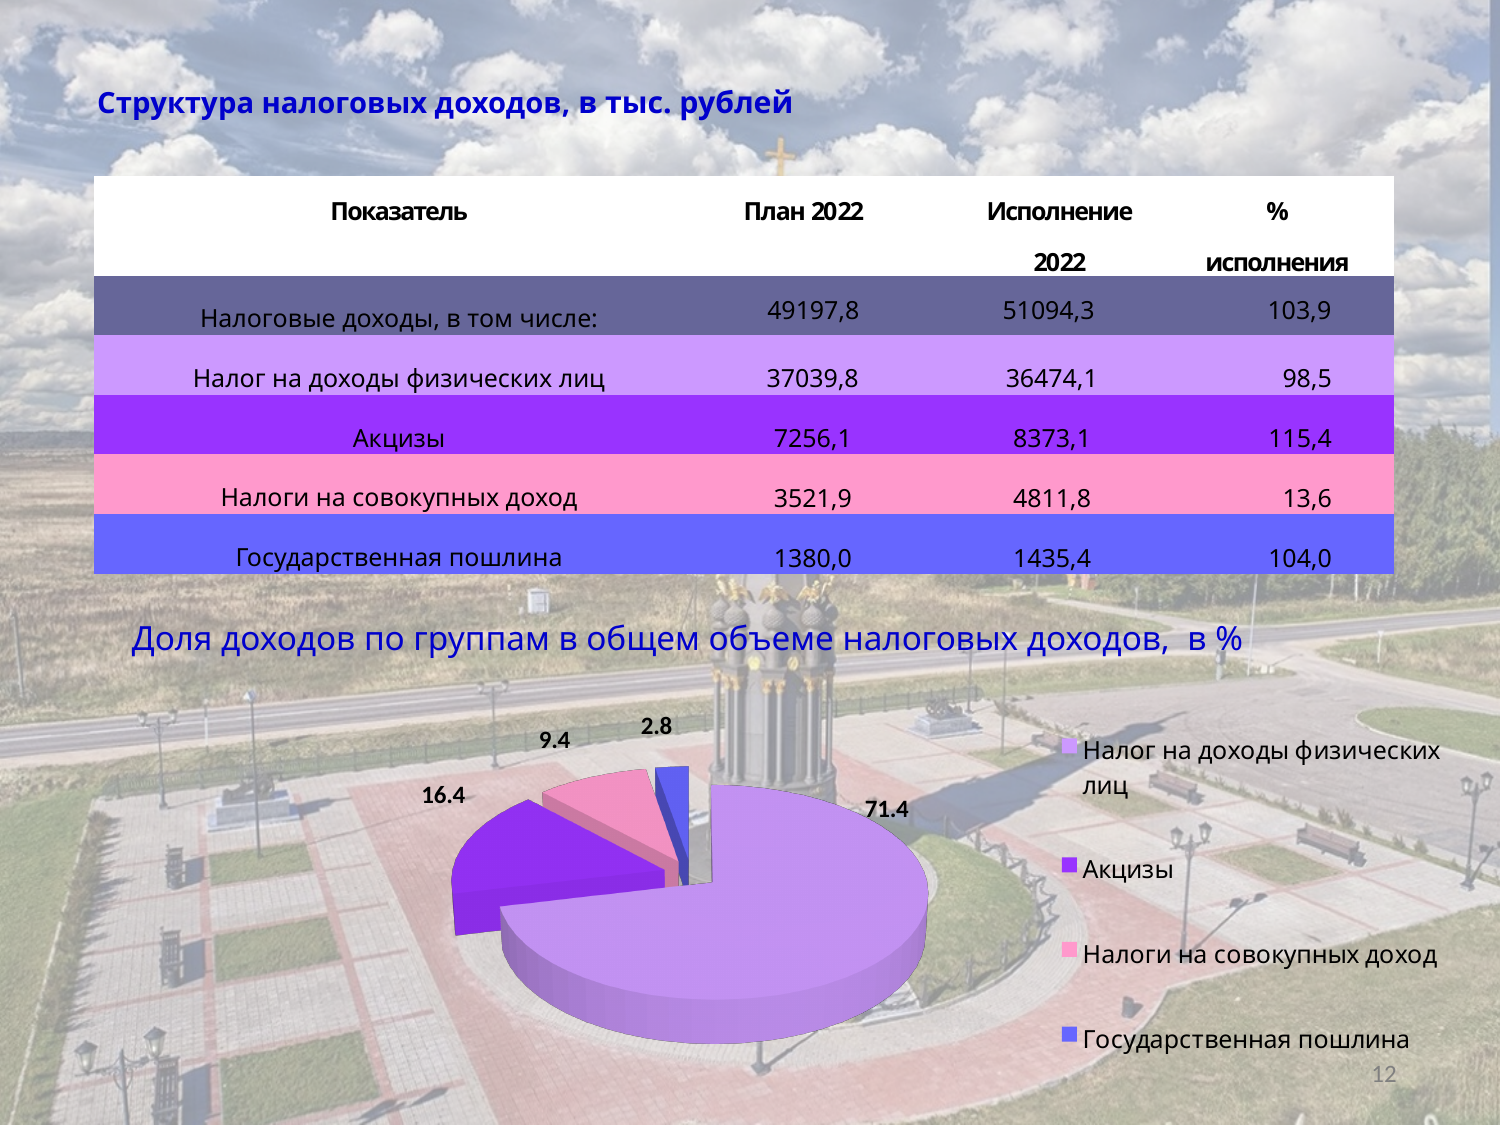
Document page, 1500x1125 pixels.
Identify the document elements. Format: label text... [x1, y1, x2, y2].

table_cell 8373,1 [929, 395, 1159, 454]
table_cell 36474,1 [929, 335, 1159, 395]
title Структура налоговых доходов, в тыс. рублей [81, 46, 1372, 188]
table_cell 103,9 [1159, 276, 1394, 335]
table_cell 4811,8 [929, 454, 1159, 514]
table_cell 115,4 [1159, 395, 1394, 454]
table_header Исполнение 2022 [929, 176, 1159, 276]
table_header План 2022 [678, 176, 929, 276]
table_cell 1380,0 [678, 514, 929, 574]
table_header Муниципальная программа «Развитие дорожно-транспортного комплекса муниципального образования «Краснинский район» Смоленской области» [0, 0, 1500, 1125]
table_cell 104,0 [1159, 514, 1394, 574]
chart [70, 609, 1454, 1107]
table_cell 49197,8 [678, 276, 929, 335]
table_header Показатель [94, 176, 678, 276]
table_cell Акцизы [94, 395, 678, 454]
table_cell Налоговые доходы, в том числе: [94, 276, 678, 335]
table_cell Налоги на совокупных доход [94, 454, 678, 514]
table_cell 1435,4 [929, 514, 1159, 574]
table_cell 37039,8 [678, 335, 929, 395]
table_cell 98,5 [1159, 335, 1394, 395]
table_cell Государственная пошлина [94, 514, 678, 574]
table_cell 51094,3 [929, 276, 1159, 335]
table_header % исполнения [1159, 176, 1394, 276]
table_cell 13,6 [1159, 454, 1394, 514]
table_cell 7256,1 [678, 395, 929, 454]
table_cell Налог на доходы физических лиц [94, 335, 678, 395]
table_cell 3521,9 [678, 454, 929, 514]
